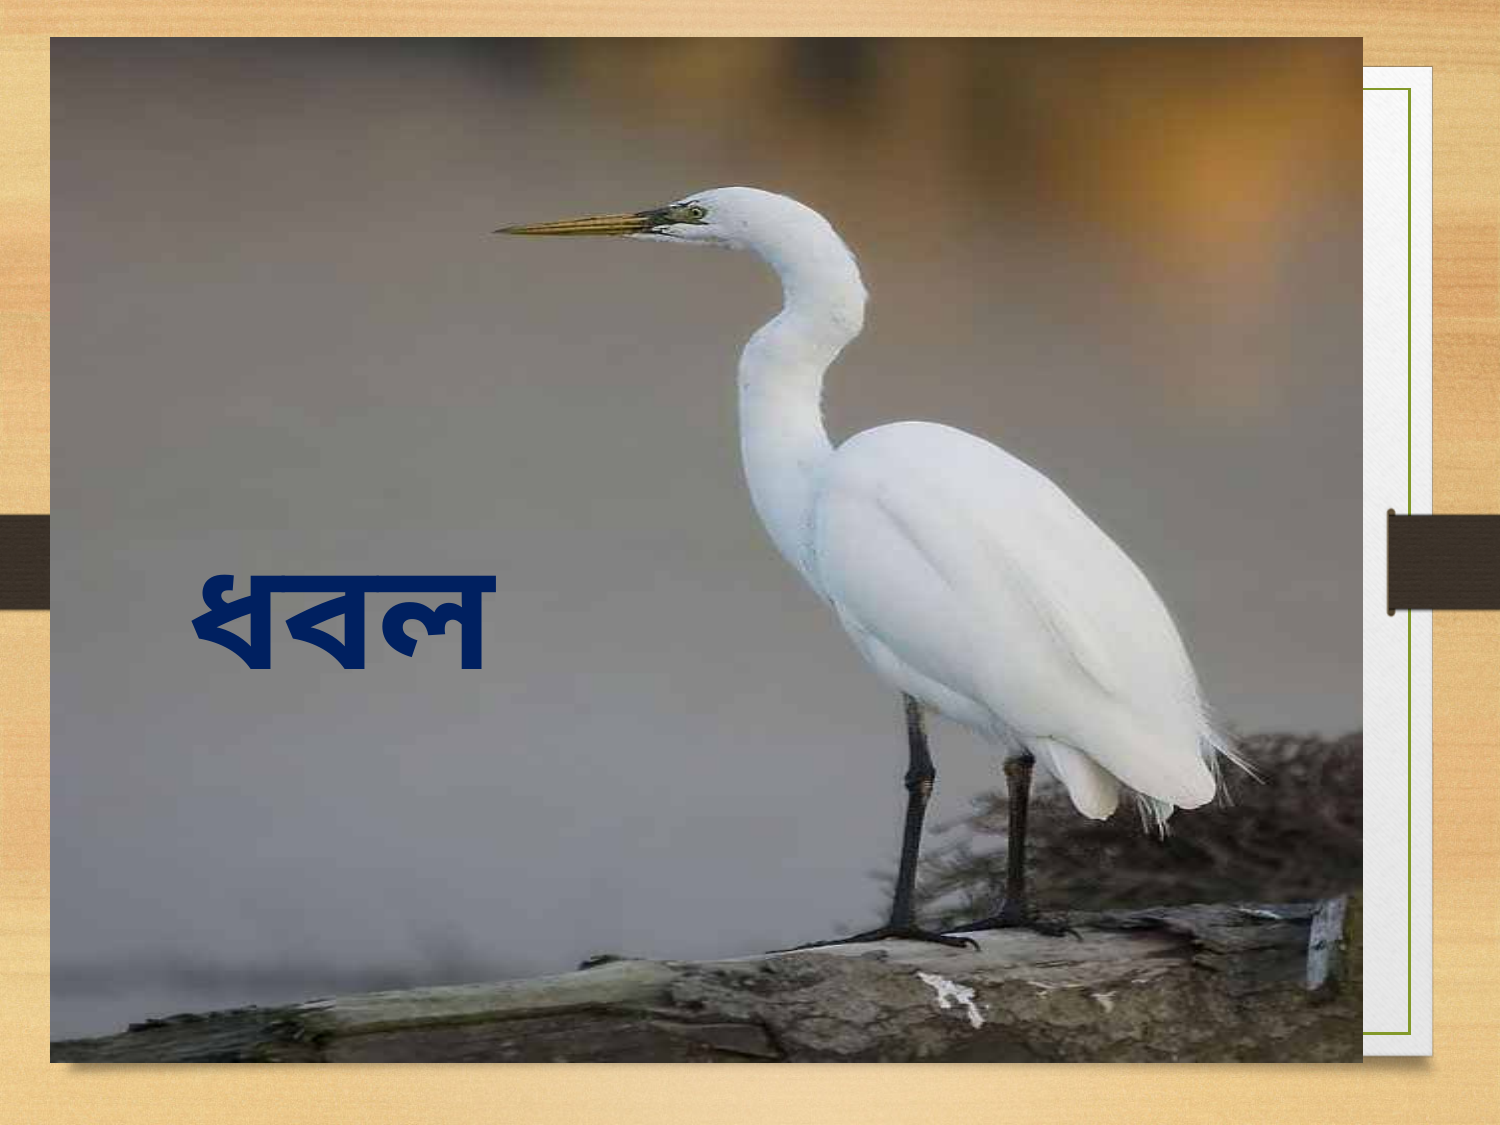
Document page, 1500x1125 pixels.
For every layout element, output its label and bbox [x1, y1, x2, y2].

list [49, 37, 1363, 1063]
picture [0, 0, 1500, 1125]
